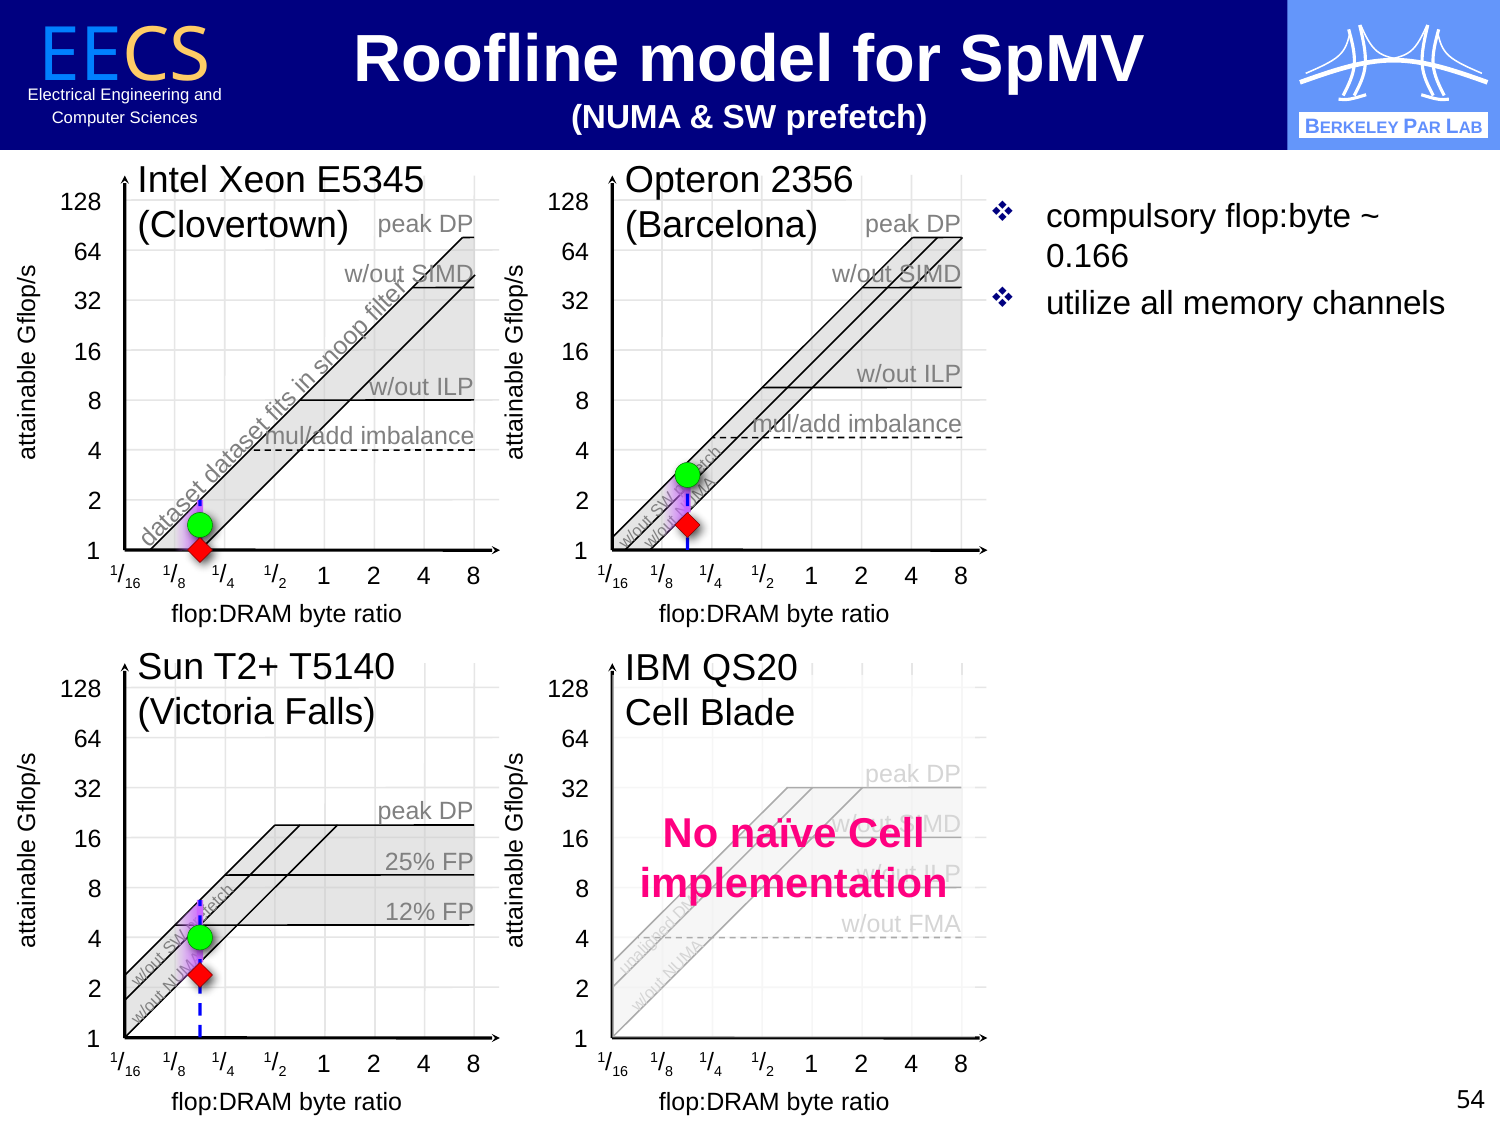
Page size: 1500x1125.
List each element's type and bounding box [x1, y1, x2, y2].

slide_number [1149, 1085, 1500, 1125]
text_box [0, 637, 988, 1113]
text_box [0, 149, 1463, 625]
text_box [120, 175, 129, 184]
title [224, 0, 1275, 150]
text_box [608, 175, 617, 184]
